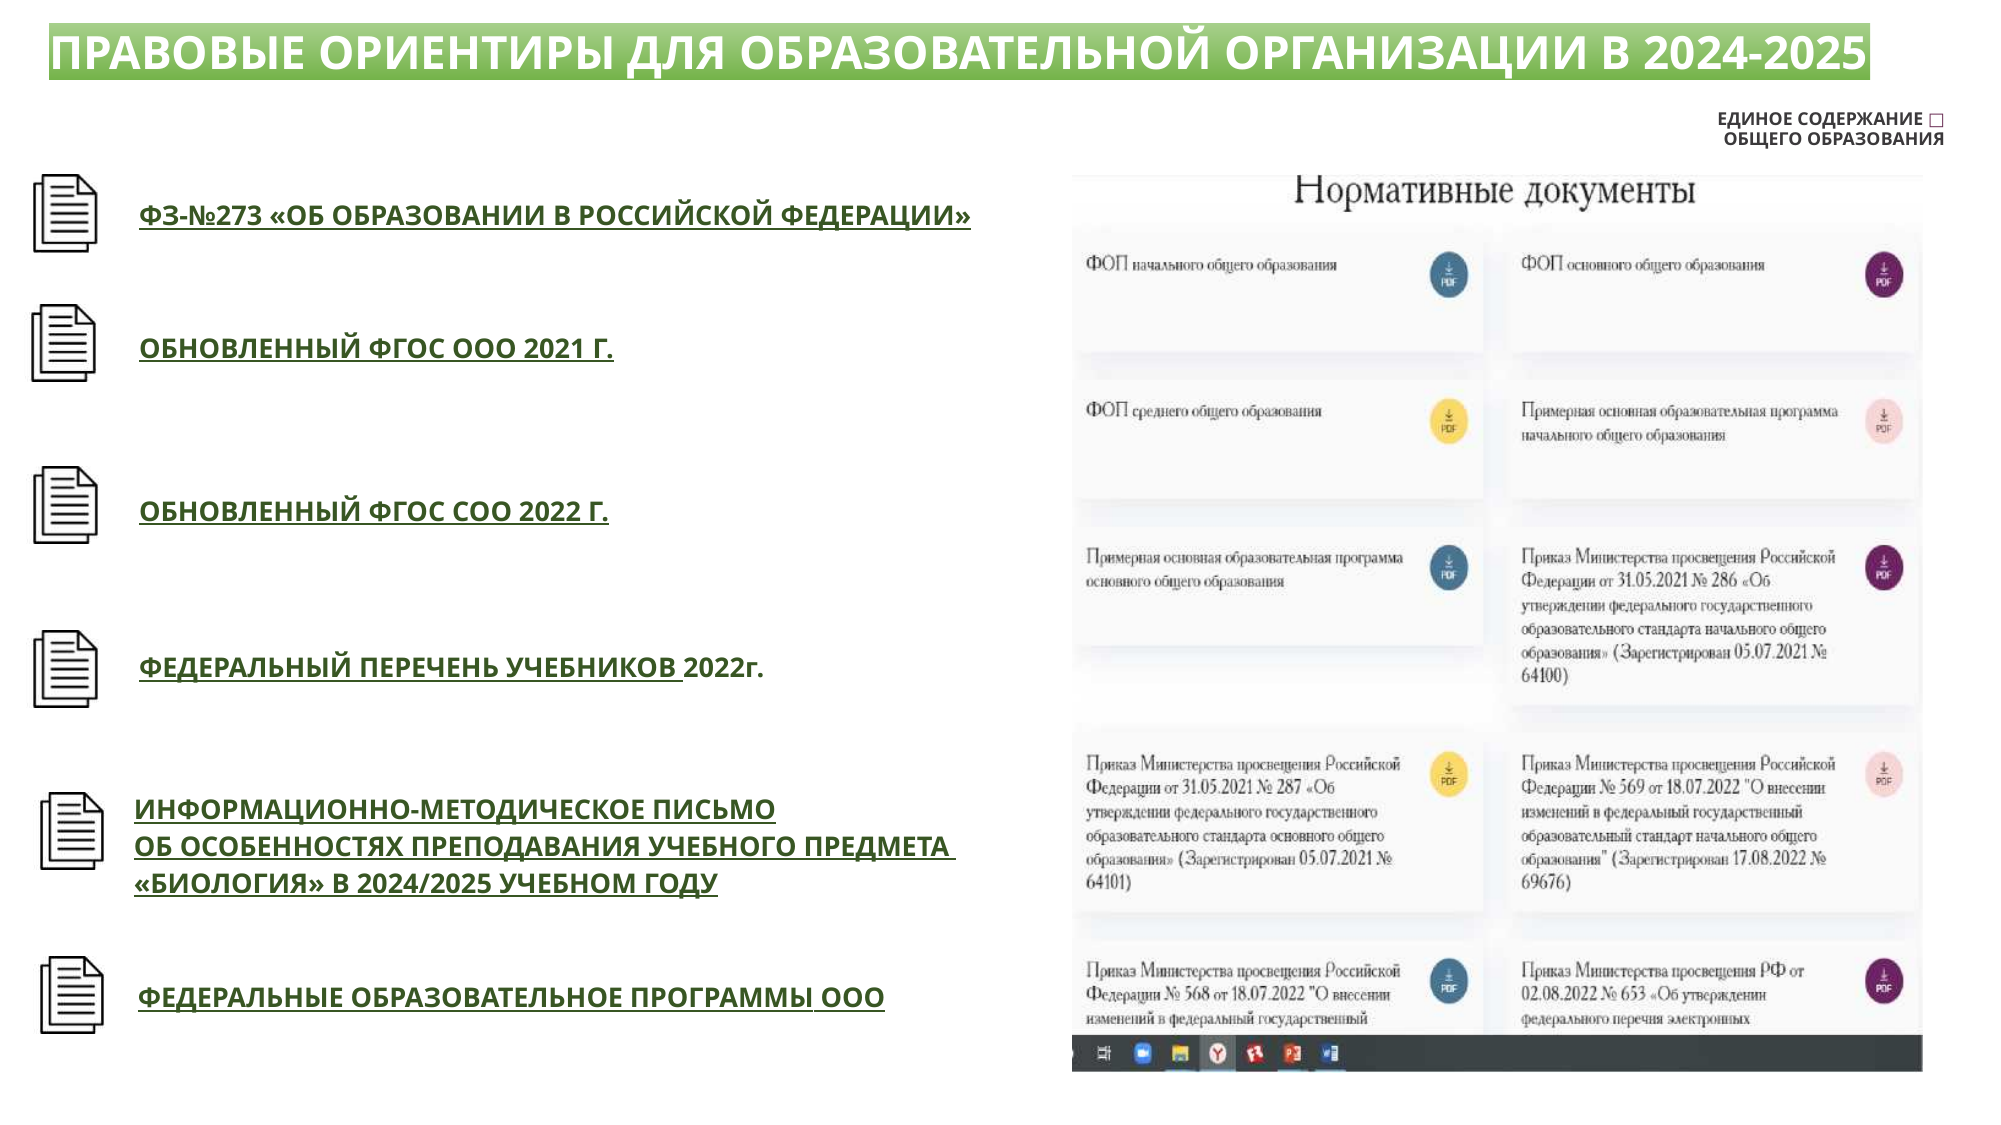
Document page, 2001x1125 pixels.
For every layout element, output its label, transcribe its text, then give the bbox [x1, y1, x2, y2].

picture [26, 630, 105, 708]
text_box ОБНОВЛЕННЫЙ ФГОС СОО 2022 Г. [139, 494, 674, 528]
picture [33, 956, 111, 1034]
text_box ИНФОРМАЦИОННО-МЕТОДИЧЕСКОЕ ПИСЬМО ОБ ОСОБЕННОСТЯХ ПРЕПОДАВАНИЯ УЧЕБНОГО ПРЕДМЕТА «БИОЛОГИЯ» В 2024/2025 УЧЕБНОМ ГОДУ [133, 792, 995, 917]
picture [33, 792, 111, 870]
picture [33, 174, 99, 253]
picture [1072, 174, 1923, 1073]
text_box ФЕДЕРАЛЬНЫЕ ОБРАЗОВАТЕЛЬНОЕ ПРОГРАММЫ ООО [138, 980, 828, 1020]
text_box ФЕДЕРАЛЬНЫЙ ПЕРЕЧЕНЬ УЧЕБНИКОВ 2022г. [139, 650, 829, 690]
text_box ОБНОВЛЕННЫЙ ФГОС ООО 2021 Г. [139, 331, 674, 365]
text_box ПРАВОВЫЕ ОРИЕНТИРЫ ДЛЯ ОБРАЗОВАТЕЛЬНОЙ ОРГАНИЗАЦИИ В 2024-2025 УЧ. Г. [49, 23, 1871, 80]
text_box ЕДИНОЕ СОДЕРЖАНИЕ □ ОБЩЕГО ОБРАЗОВАНИЯ [1667, 108, 1945, 154]
picture [26, 466, 105, 544]
picture [24, 304, 103, 383]
text_box ФЗ-№273 «ОБ ОБРАЗОВАНИИ В РОССИЙСКОЙ ФЕДЕРАЦИИ» [139, 198, 1072, 237]
